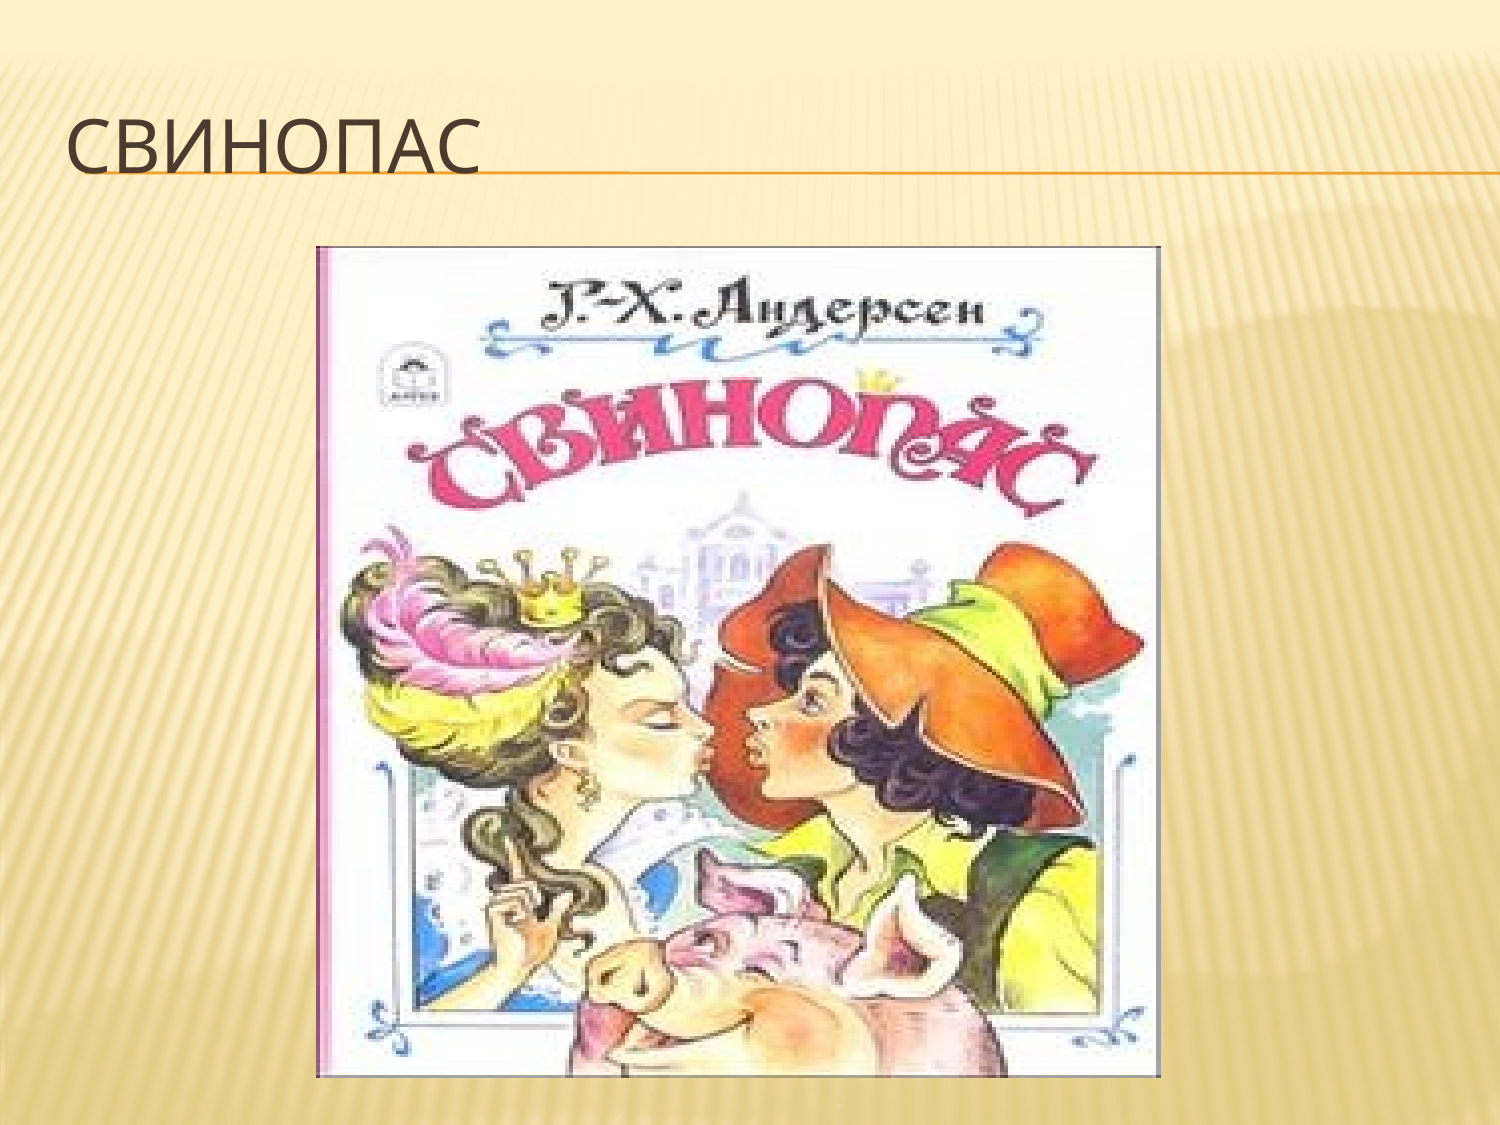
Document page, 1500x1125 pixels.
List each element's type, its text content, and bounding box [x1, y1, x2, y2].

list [316, 245, 1161, 1079]
title СВИНОПАС [50, 75, 1475, 213]
